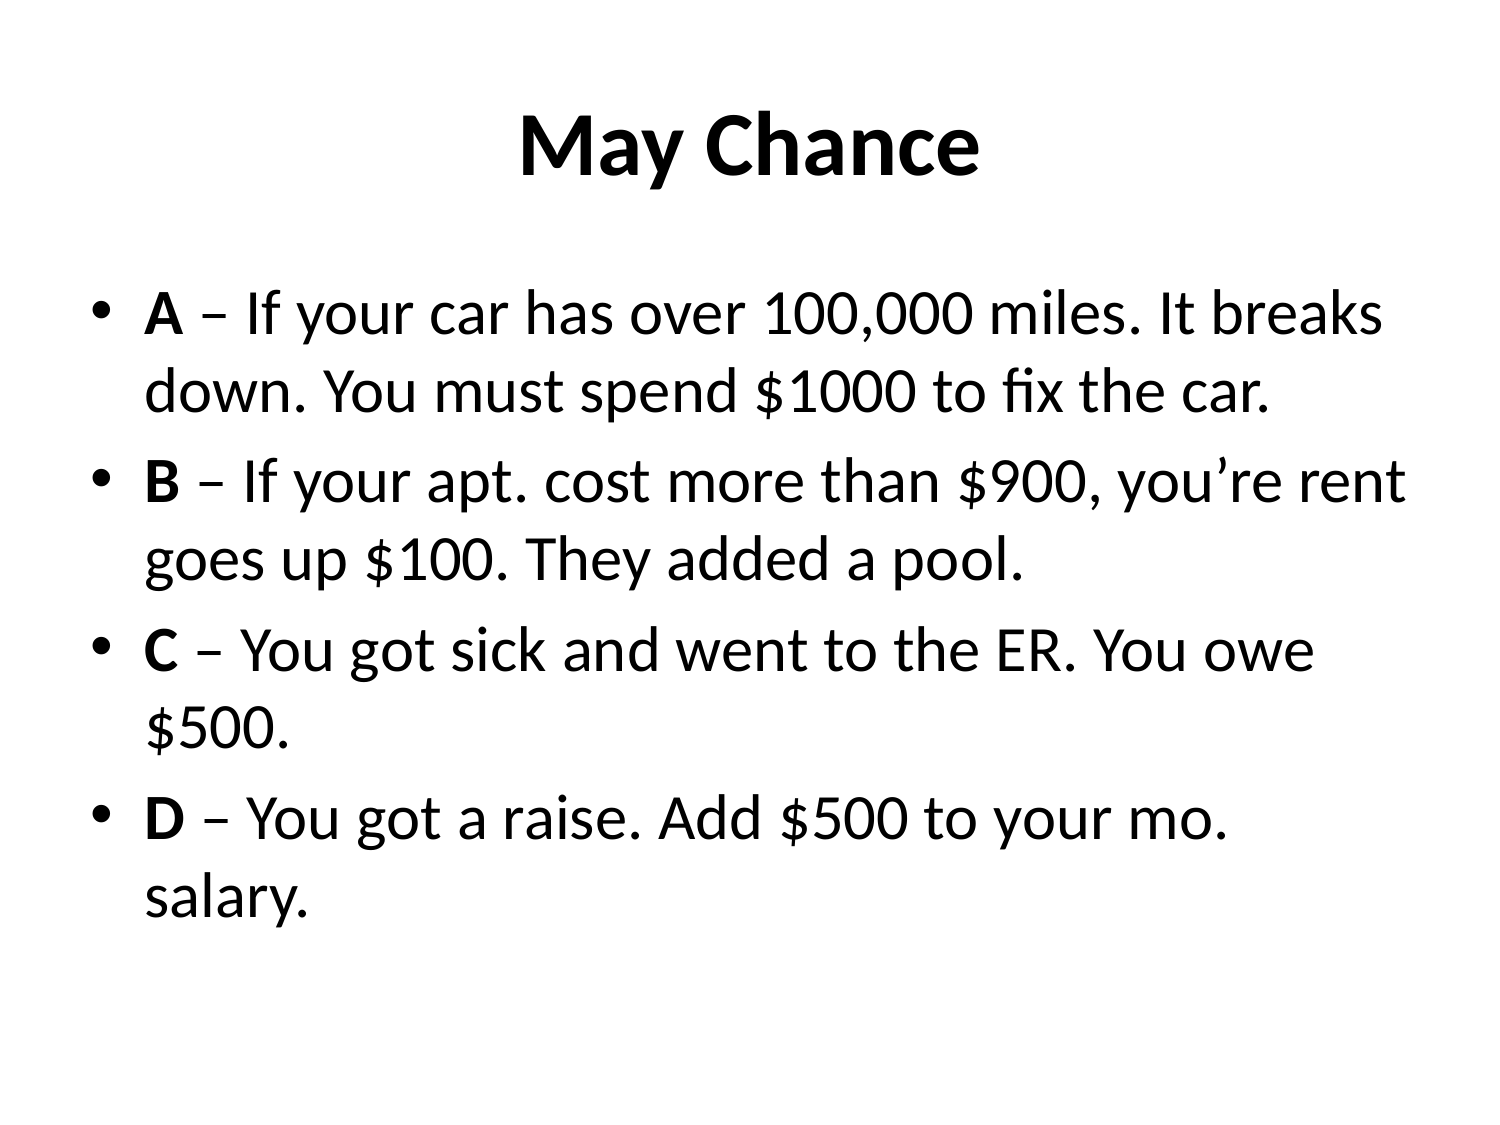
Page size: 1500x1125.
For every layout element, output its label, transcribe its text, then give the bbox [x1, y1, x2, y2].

list A – If your car has over 100,000 miles. It breaks down. You must spend $1000 to fix the car. B – If your apt. cost more than $900, you’re rent goes up $100. They added a pool. C – You got sick and went to the ER. You owe $500. D – You got a raise. Add $500 to your mo. salary. [75, 262, 1425, 1005]
title May Chance [75, 45, 1425, 233]
